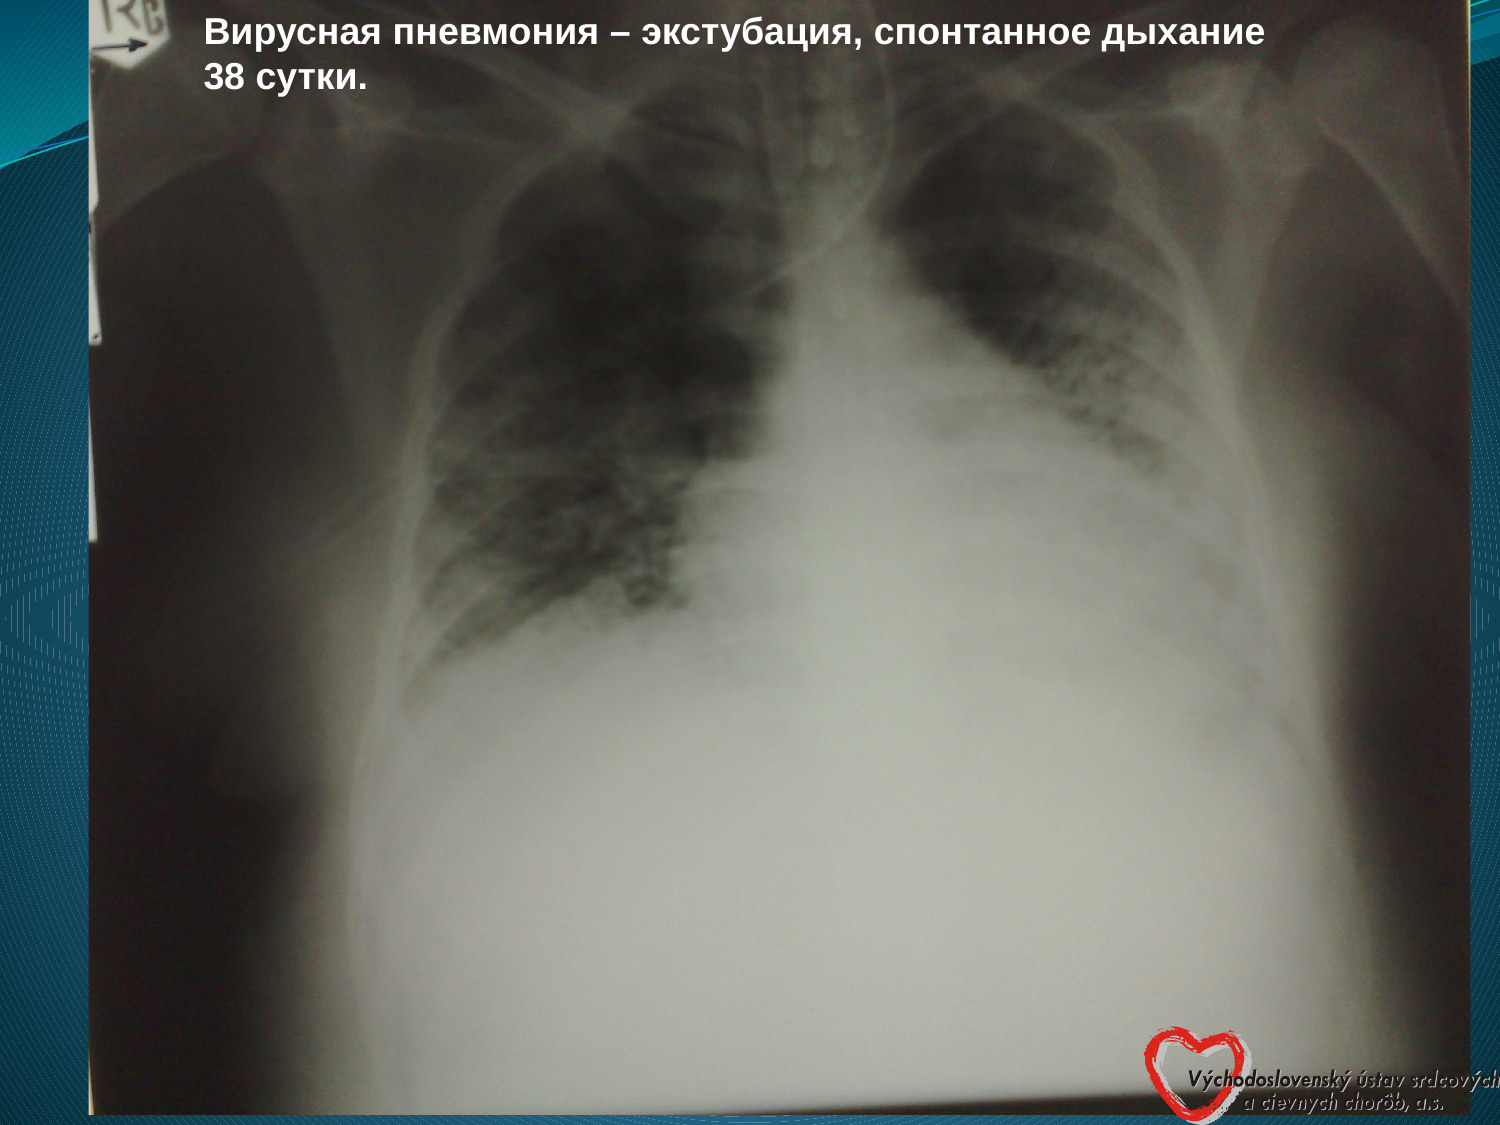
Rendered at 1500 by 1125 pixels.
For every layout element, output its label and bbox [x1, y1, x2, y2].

picture [88, 0, 1471, 1115]
text_box [1143, 1026, 1500, 1125]
